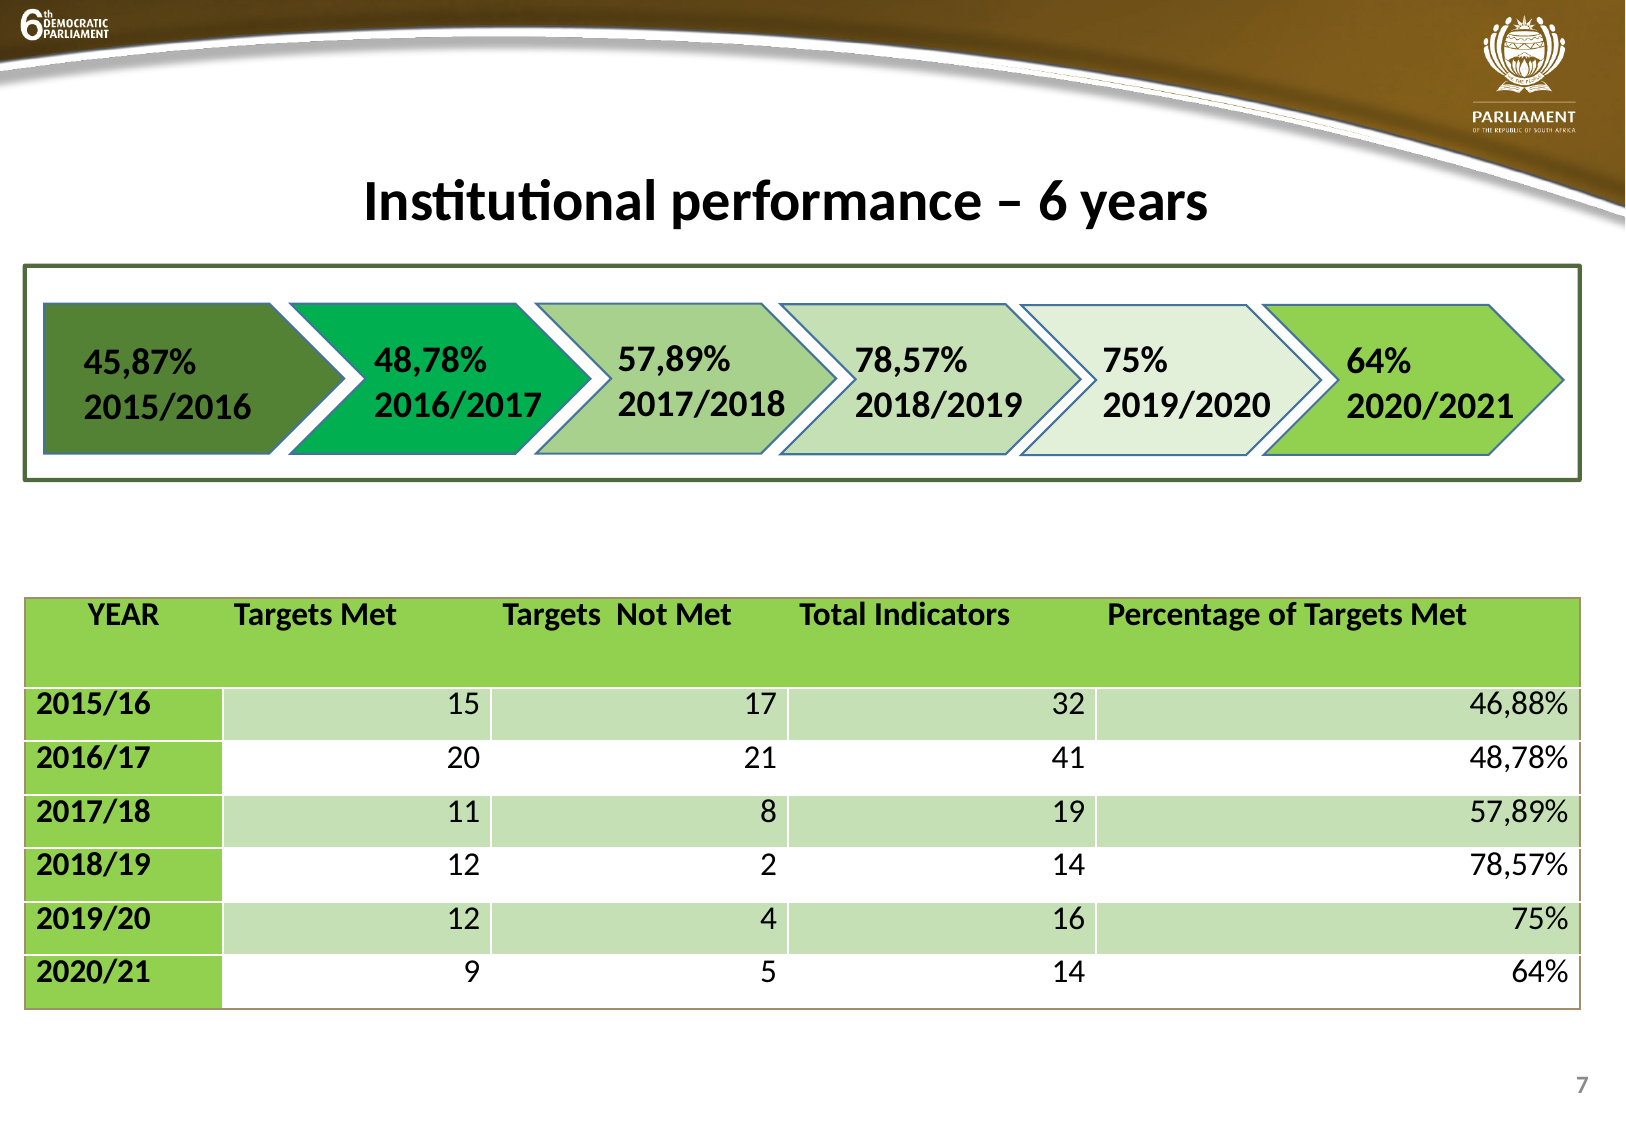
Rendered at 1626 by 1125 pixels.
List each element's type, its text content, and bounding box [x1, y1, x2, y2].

table_cell 41 [789, 742, 1095, 794]
text_box [533, 302, 786, 371]
table_cell 2015/16 [26, 689, 222, 740]
table_cell 75% [1097, 903, 1579, 954]
text_box [533, 386, 785, 455]
table_cell 19 [789, 796, 1095, 847]
table_cell 21 [492, 742, 787, 794]
table_cell 17 [492, 689, 787, 740]
table_cell 12 [224, 849, 490, 901]
table_cell 48,78% [1097, 742, 1579, 794]
table_header Targets Met [223, 599, 491, 687]
table_cell 4 [492, 903, 787, 954]
text_box [1310, 367, 1323, 393]
text_box 78,57% 2018/2019 [840, 327, 1062, 433]
text_box [778, 303, 1030, 366]
table_cell 2017/18 [26, 796, 222, 847]
text_box 45,87% 2015/2016 [68, 329, 291, 435]
text_box [287, 302, 541, 374]
table_cell 16 [789, 903, 1095, 954]
table_header Total Indicators [788, 599, 1096, 687]
table_cell 11 [224, 796, 490, 847]
text_box 57,89% 2017/2018 [602, 326, 825, 432]
table_cell 32 [789, 689, 1095, 740]
table_header YEAR [26, 599, 223, 687]
text_box [1261, 386, 1511, 456]
picture [0, 0, 1626, 1125]
text_box [1062, 359, 1083, 400]
text_box Institutional performance – 6 years [68, 154, 1505, 240]
table_cell 14 [789, 849, 1095, 901]
table_cell 64% [1097, 956, 1579, 1008]
text_box [1018, 387, 1271, 457]
table_cell 2019/20 [26, 903, 222, 954]
table_cell 15 [224, 689, 490, 740]
table_cell 20 [224, 742, 490, 794]
text_box [24, 265, 1580, 480]
text_box 64% 2020/2021 [1331, 328, 1554, 434]
table_cell 2020/21 [26, 956, 222, 1008]
table_cell 46,88% [1097, 689, 1579, 740]
table_cell 78,57% [1097, 849, 1579, 901]
table_cell 9 [224, 956, 490, 1008]
table_cell 2016/17 [26, 742, 222, 794]
text_box [287, 383, 539, 455]
text_box [1018, 304, 1270, 373]
table_cell 12 [224, 903, 490, 954]
table_header Percentage of Targets Met [1096, 599, 1579, 687]
table_cell 8 [492, 796, 787, 847]
text_box 48,78% 2016/2017 [359, 327, 582, 432]
text_box [1261, 303, 1514, 374]
table_cell 2 [492, 849, 787, 901]
table_cell 57,89% [1097, 796, 1579, 847]
slide_number 7 [1555, 1054, 1604, 1114]
text_box [43, 302, 346, 455]
text_box [1554, 368, 1566, 391]
table_header Targets Not Met [491, 599, 788, 687]
table_cell 2018/19 [26, 849, 222, 901]
text_box [582, 368, 592, 389]
table_cell 5 [492, 956, 787, 1008]
text_box [825, 365, 838, 392]
text_box [778, 393, 1029, 456]
table_cell 14 [789, 956, 1095, 1008]
text_box 75% 2019/2020 [1087, 327, 1310, 432]
